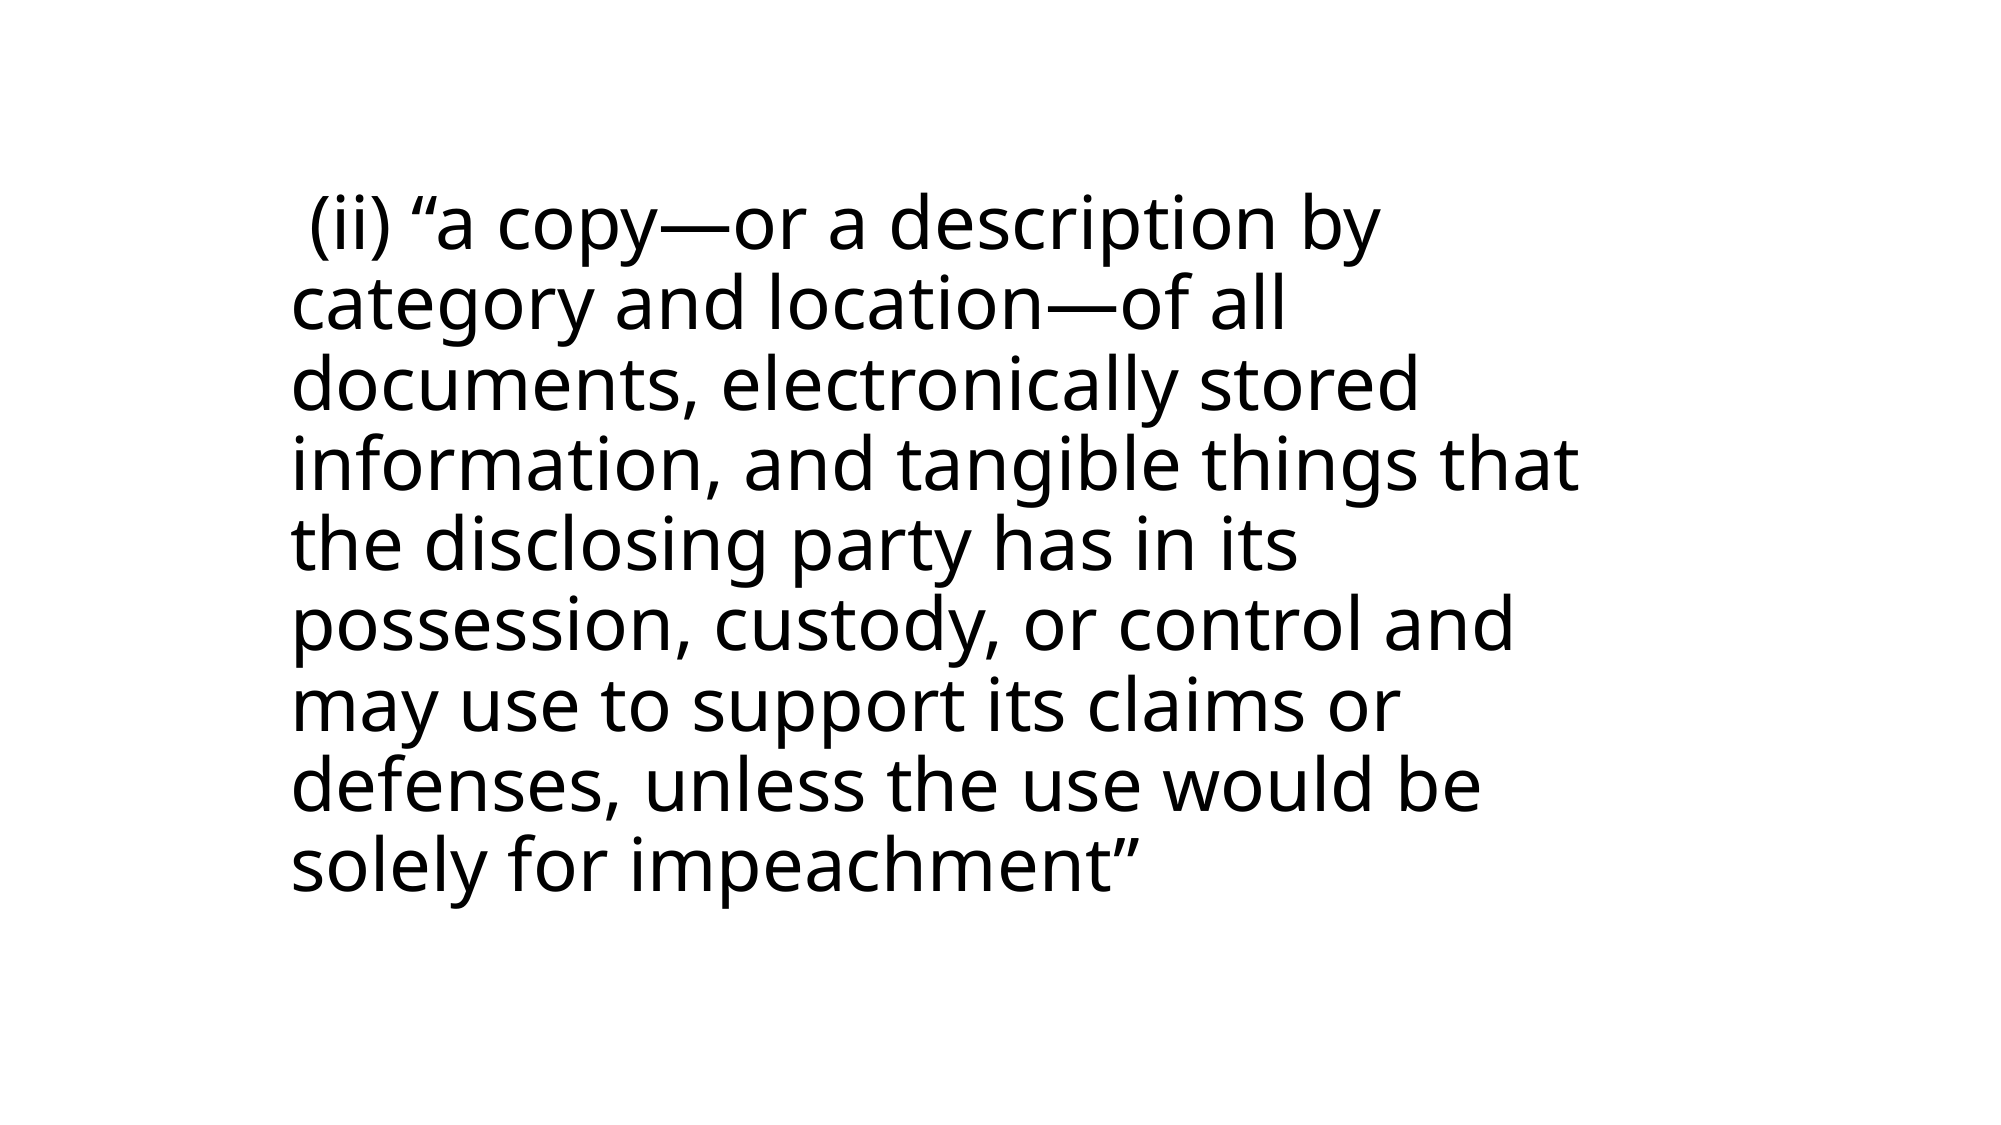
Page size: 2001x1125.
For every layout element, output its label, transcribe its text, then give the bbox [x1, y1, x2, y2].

title (ii) “a copy—or a description by category and location—of all documents, electronically stored information, and tangible things that the disclosing party has in its possession, custody, or control and may use to support its claims or defenses, unless the use would be solely for impeachment” [275, 174, 1675, 919]
